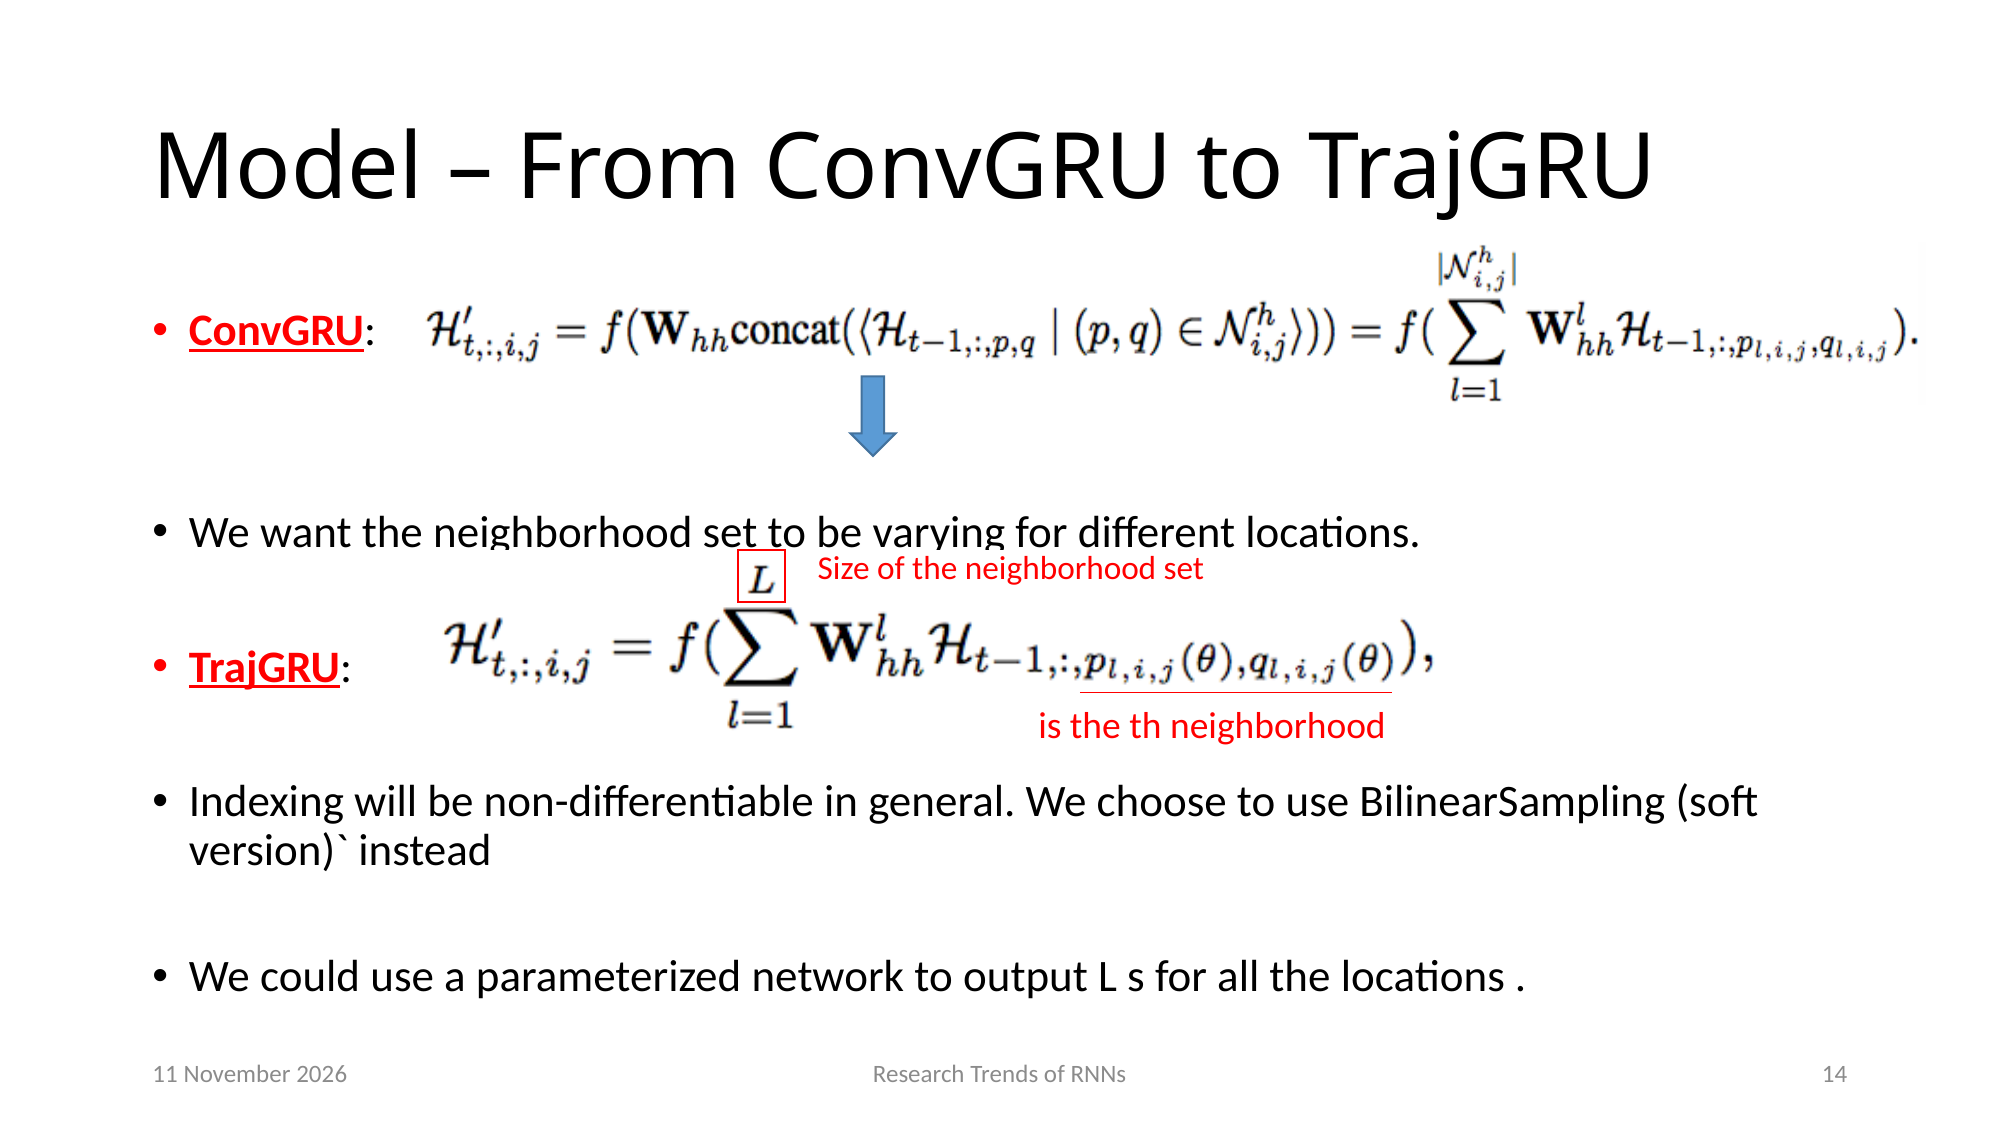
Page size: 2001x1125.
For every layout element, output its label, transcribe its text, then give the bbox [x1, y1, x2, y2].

text_box [847, 405, 898, 458]
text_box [406, 550, 1451, 745]
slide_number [137, 1042, 588, 1103]
text_box Size of the neighborhood set [802, 538, 1292, 550]
picture [421, 242, 1926, 405]
title Model – From ConvGRU to TrajGRU [137, 59, 1863, 278]
footer Research Trends of RNNs [662, 1042, 1338, 1103]
slide_number 14 [1412, 1042, 1863, 1103]
